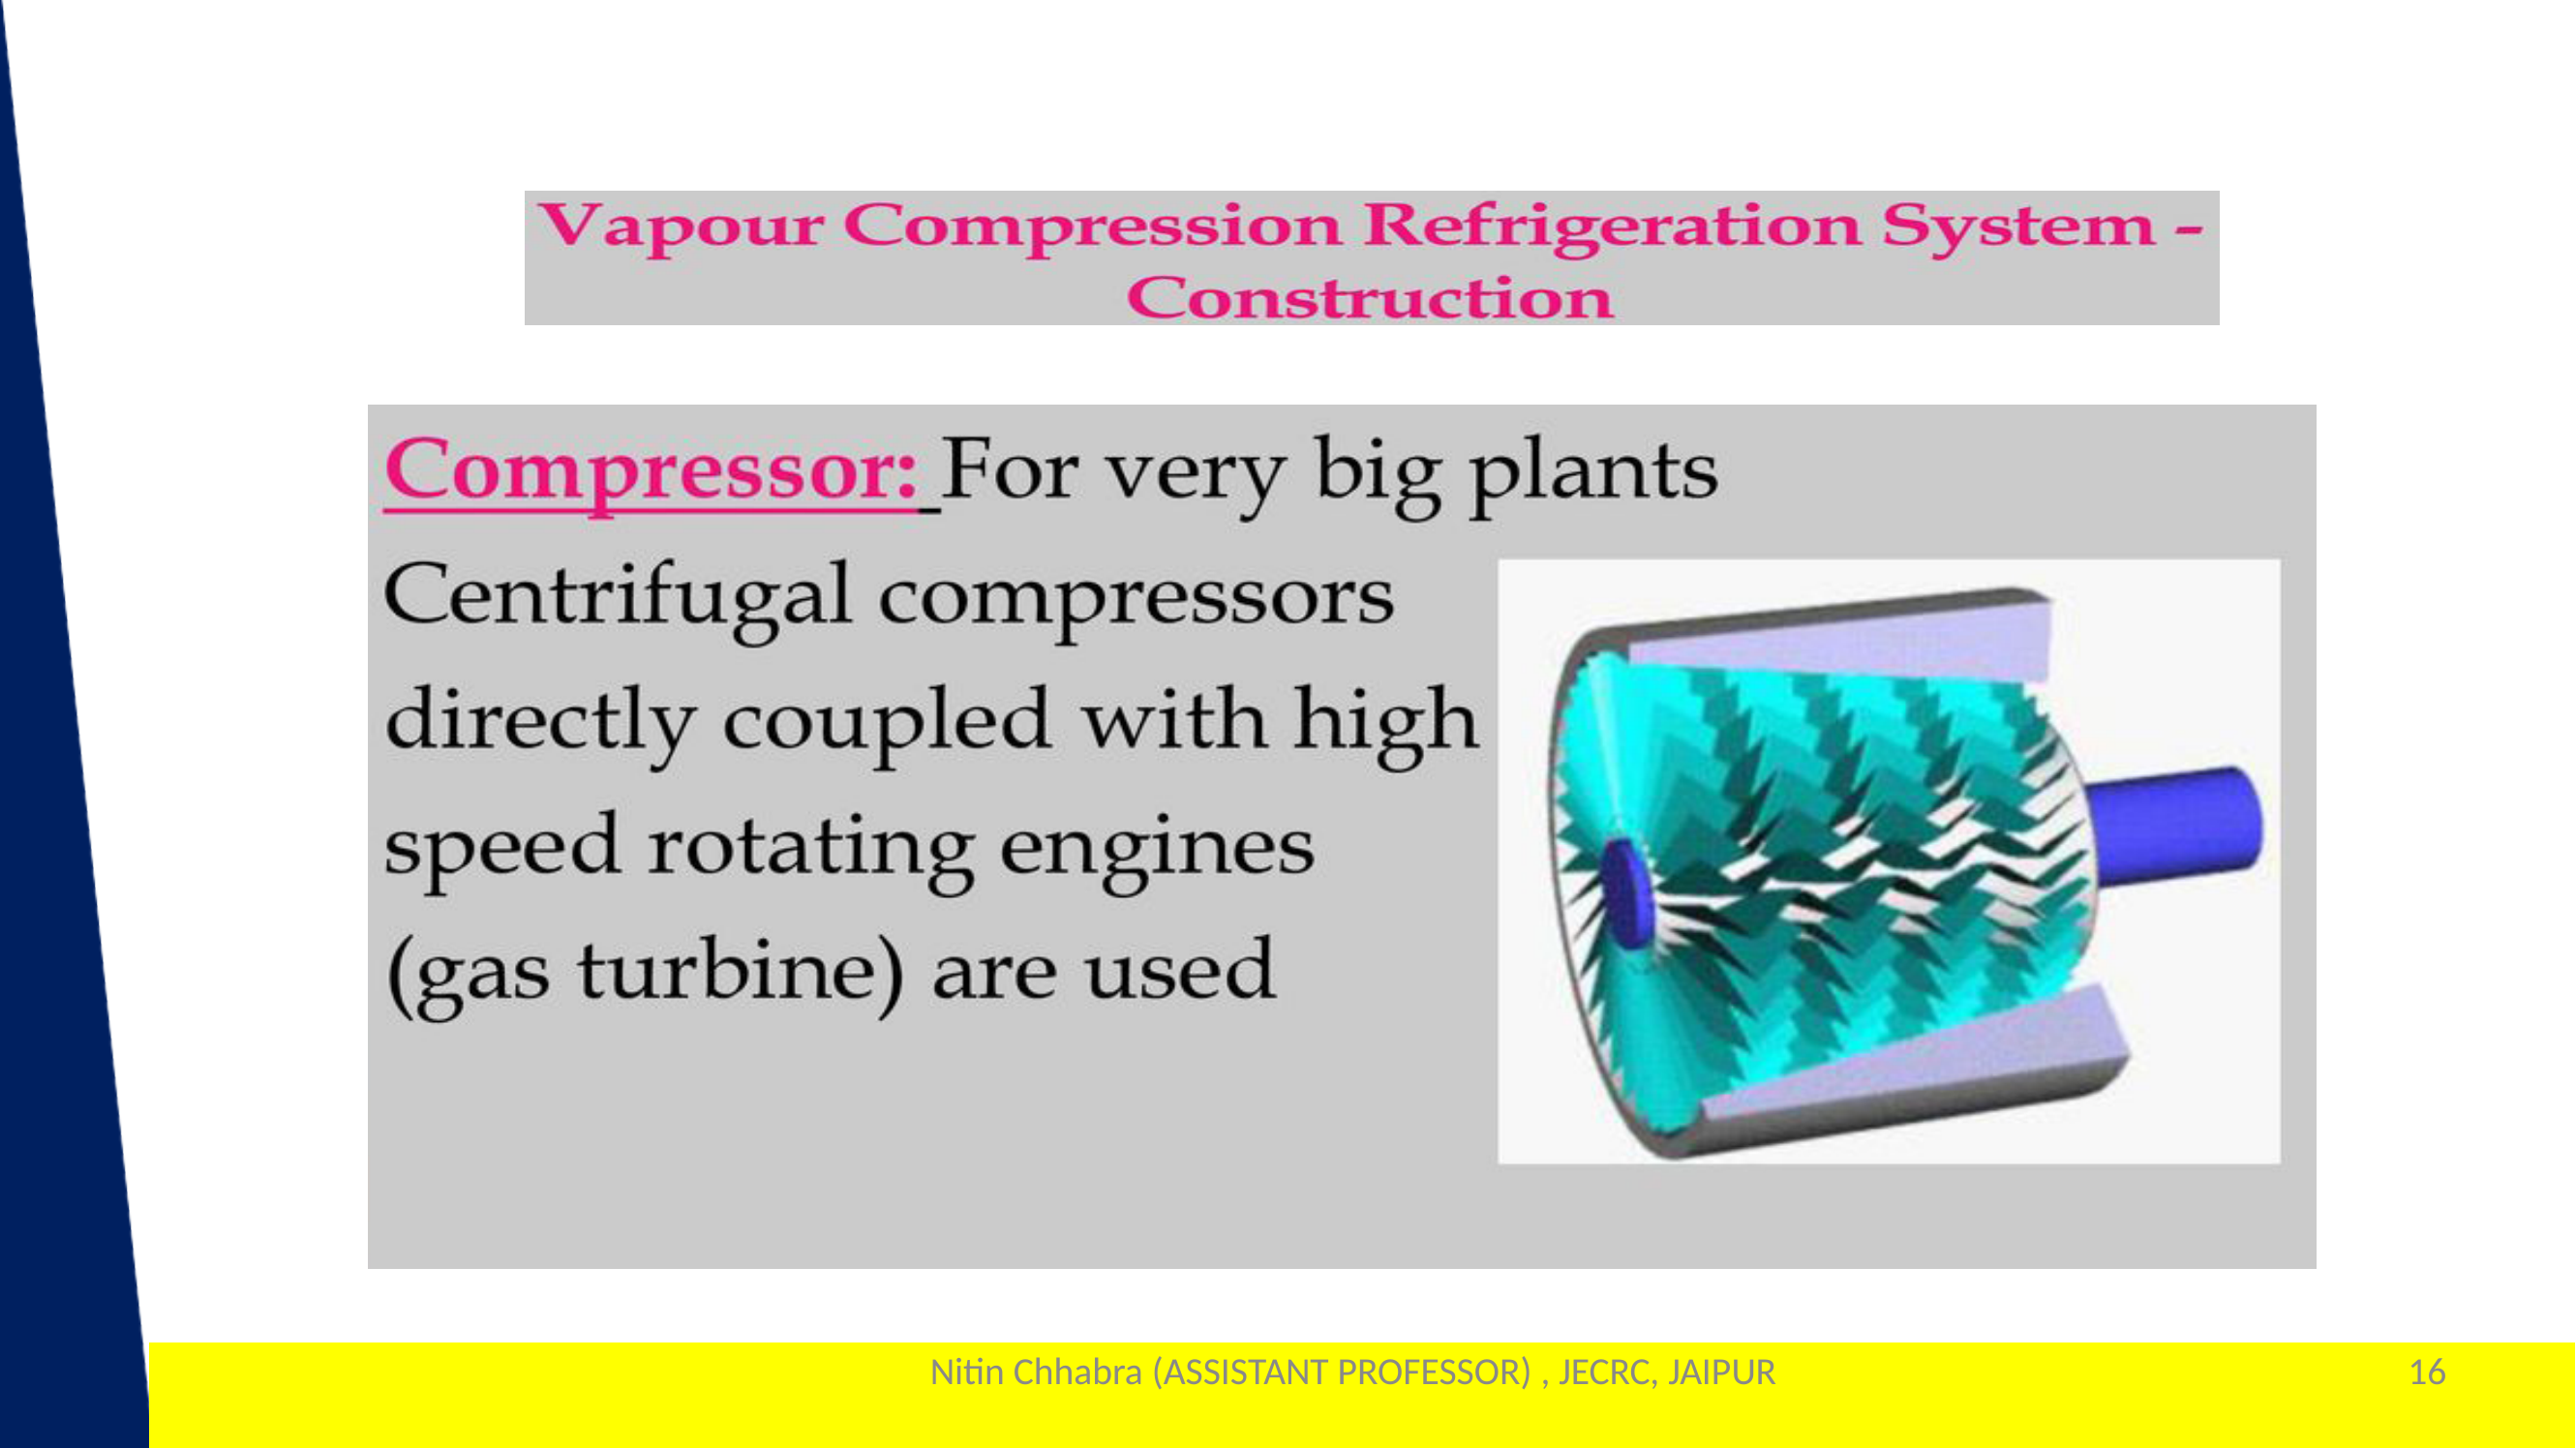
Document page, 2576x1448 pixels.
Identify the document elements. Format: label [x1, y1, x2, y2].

picture [368, 405, 2317, 1269]
picture [525, 191, 2220, 325]
text_box [0, 0, 2576, 1448]
